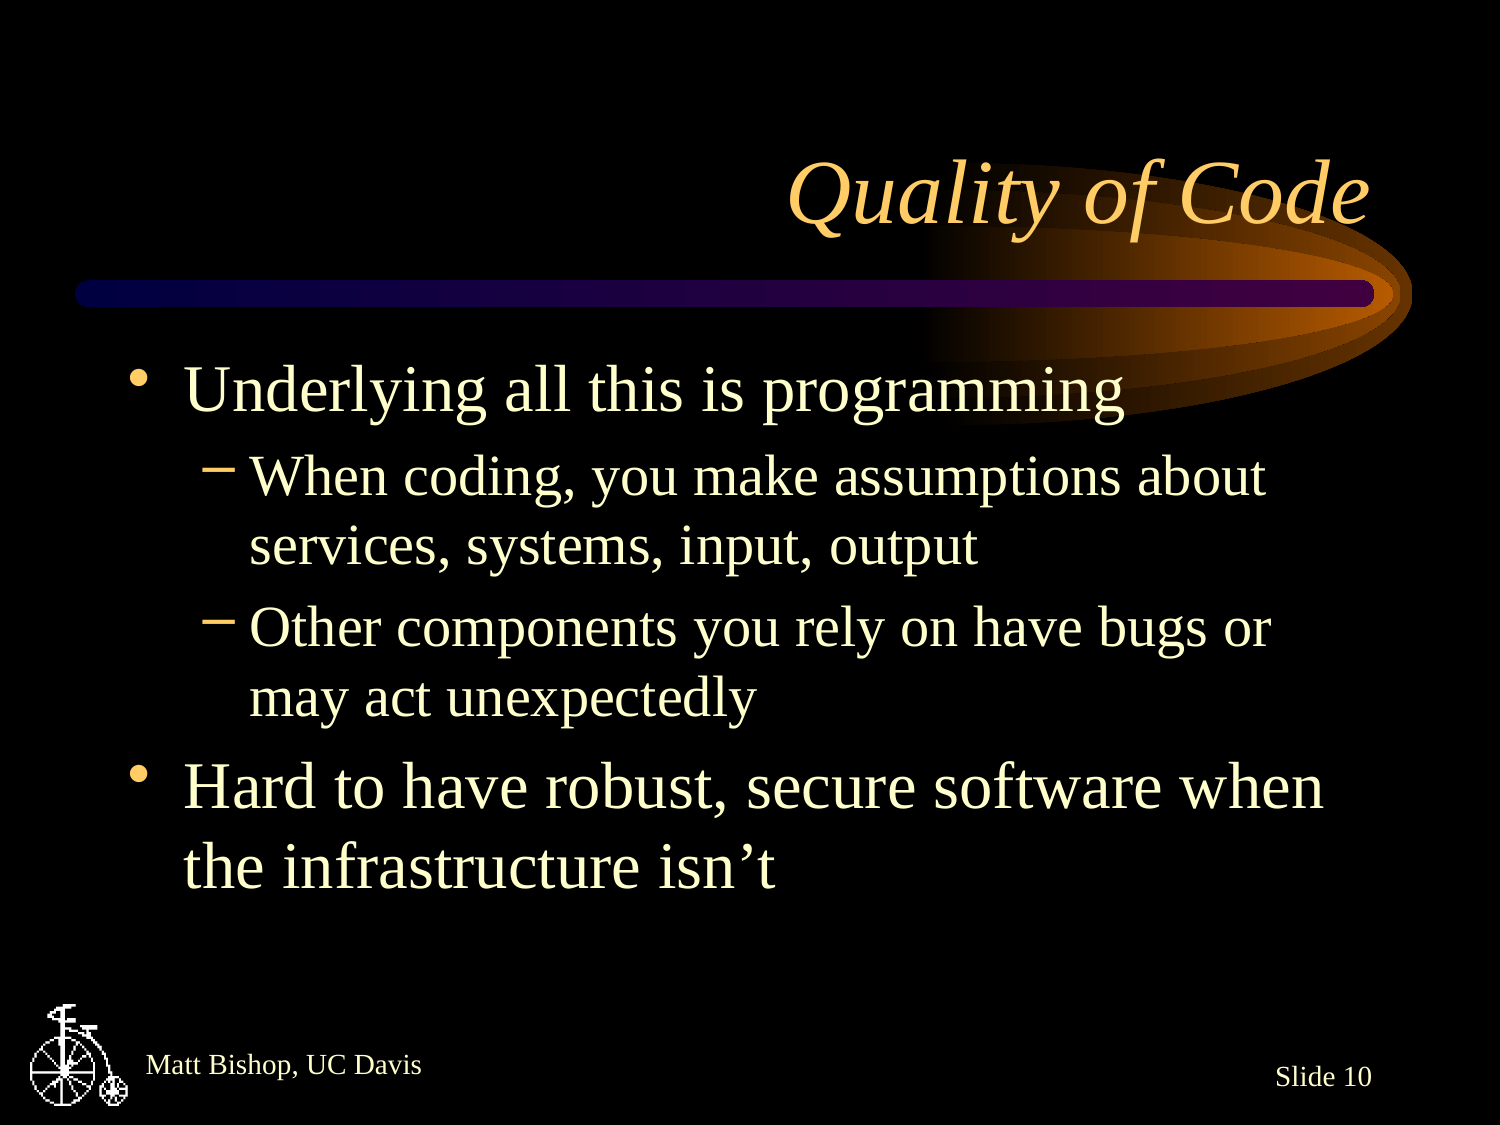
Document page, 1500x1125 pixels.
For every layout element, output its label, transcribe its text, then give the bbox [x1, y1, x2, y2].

list Underlying all this is programming When coding, you make assumptions about services, systems, input, output Other components you rely on have bugs or may act unexpectedly Hard to have robust, secure software when the infrastructure isn’t [112, 337, 1388, 1013]
picture [30, 1004, 134, 1106]
title Quality of Code [112, 62, 1388, 251]
slide_number Slide 10 [1074, 1037, 1388, 1113]
